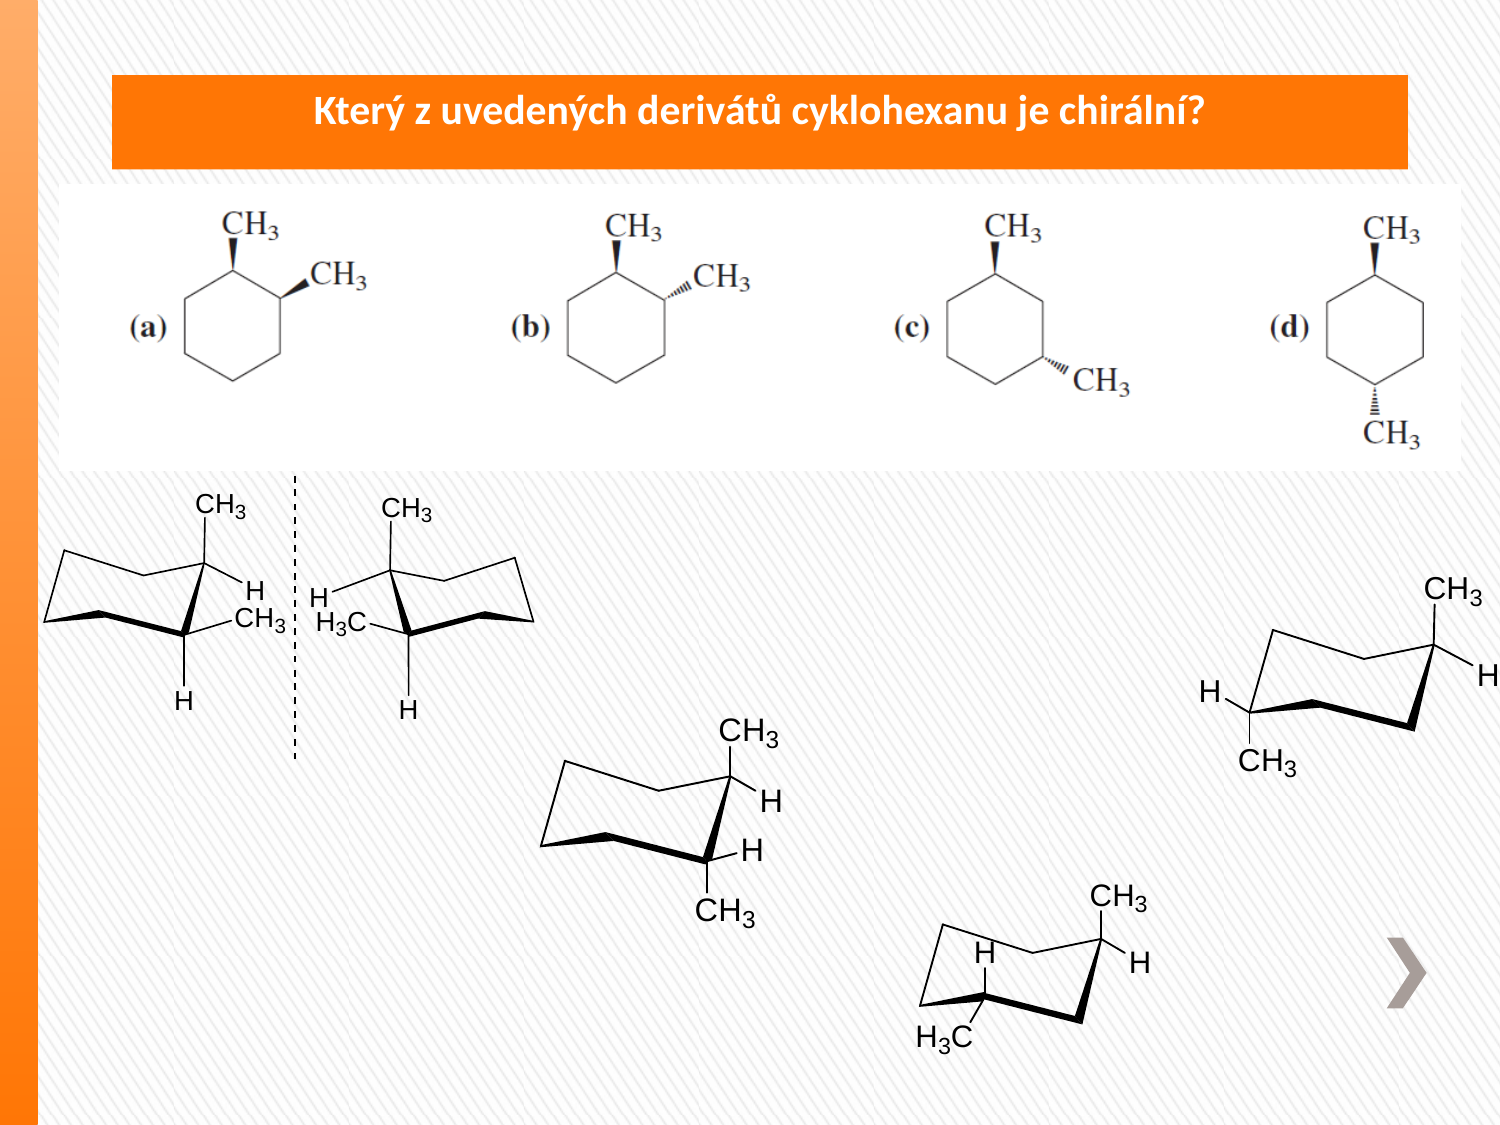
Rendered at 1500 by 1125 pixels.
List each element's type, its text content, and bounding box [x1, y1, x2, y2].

picture [59, 184, 1461, 472]
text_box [915, 881, 1152, 1055]
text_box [41, 467, 537, 763]
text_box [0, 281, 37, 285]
text_box Který z uvedených derivátů cyklohexanu je chirální? [112, 75, 1408, 170]
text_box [537, 715, 784, 929]
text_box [1198, 573, 1500, 779]
